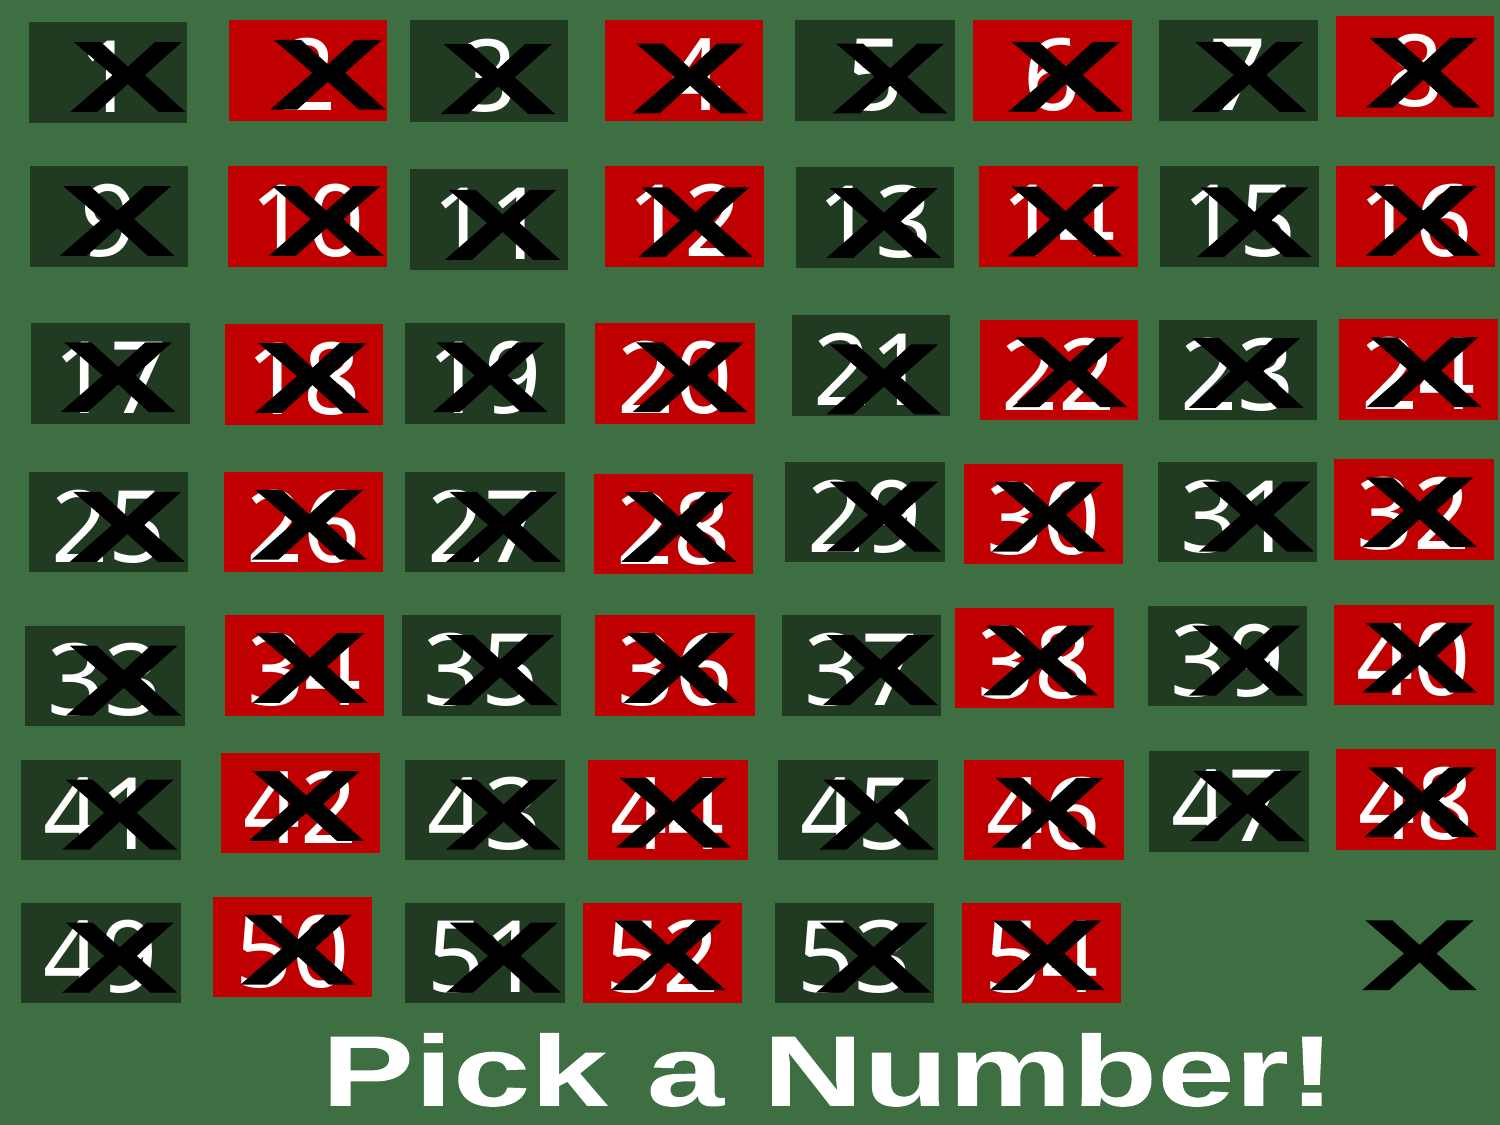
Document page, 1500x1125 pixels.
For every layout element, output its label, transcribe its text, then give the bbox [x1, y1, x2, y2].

text_box 18 [224, 324, 384, 426]
text_box 23 [1158, 320, 1317, 421]
text_box 50 [212, 897, 373, 998]
text_box 52 [582, 902, 743, 1003]
text_box 6 [973, 20, 1132, 121]
text_box 33 [25, 625, 185, 727]
text_box 25 [28, 471, 189, 573]
text_box 51 [404, 902, 565, 1003]
text_box 42 [220, 753, 381, 854]
text_box 41 [21, 759, 181, 861]
text_box 29 [785, 461, 945, 563]
text_box 19 [404, 323, 565, 425]
text_box 5 [795, 19, 955, 121]
text_box 22 [979, 319, 1139, 421]
text_box 26 [223, 471, 384, 573]
text_box 1 [28, 22, 188, 124]
text_box 13 [796, 167, 955, 268]
text_box 47 [1149, 751, 1309, 852]
text_box 14 [978, 166, 1139, 268]
text_box 31 [1157, 461, 1318, 563]
text_box 34 [224, 615, 385, 716]
text_box 30 [963, 464, 1124, 565]
text_box 44 [588, 759, 748, 861]
text_box 49 [21, 902, 181, 1003]
text_box 40 [1334, 605, 1494, 706]
text_box 53 [774, 902, 935, 1003]
text_box 37 [781, 615, 942, 716]
text_box 8 [1335, 15, 1494, 117]
text_box 39 [1147, 606, 1308, 707]
text_box 9 [30, 166, 189, 268]
text_box 12 [605, 166, 764, 268]
text_box 11 [410, 168, 569, 270]
text_box 38 [954, 607, 1115, 709]
text_box 24 [1338, 319, 1499, 420]
text_box 20 [595, 323, 756, 425]
text_box 45 [778, 759, 938, 861]
text_box 43 [404, 759, 565, 861]
text_box 2 [229, 19, 388, 121]
text_box 28 [593, 474, 754, 575]
text_box 21 [791, 314, 950, 416]
text_box 15 [1159, 166, 1320, 268]
text_box 46 [964, 759, 1124, 861]
text_box 17 [31, 322, 190, 424]
text_box 36 [595, 615, 756, 716]
text_box 16 [1336, 166, 1495, 268]
text_box 4 [604, 19, 763, 121]
text_box 35 [401, 615, 562, 716]
text_box 7 [1159, 19, 1318, 122]
text_box 10 [227, 166, 388, 268]
text_box 3 [410, 20, 569, 122]
text_box 54 [961, 902, 1122, 1003]
text_box 48 [1336, 749, 1496, 850]
text_box 32 [1334, 459, 1494, 560]
text_box 27 [404, 471, 565, 573]
